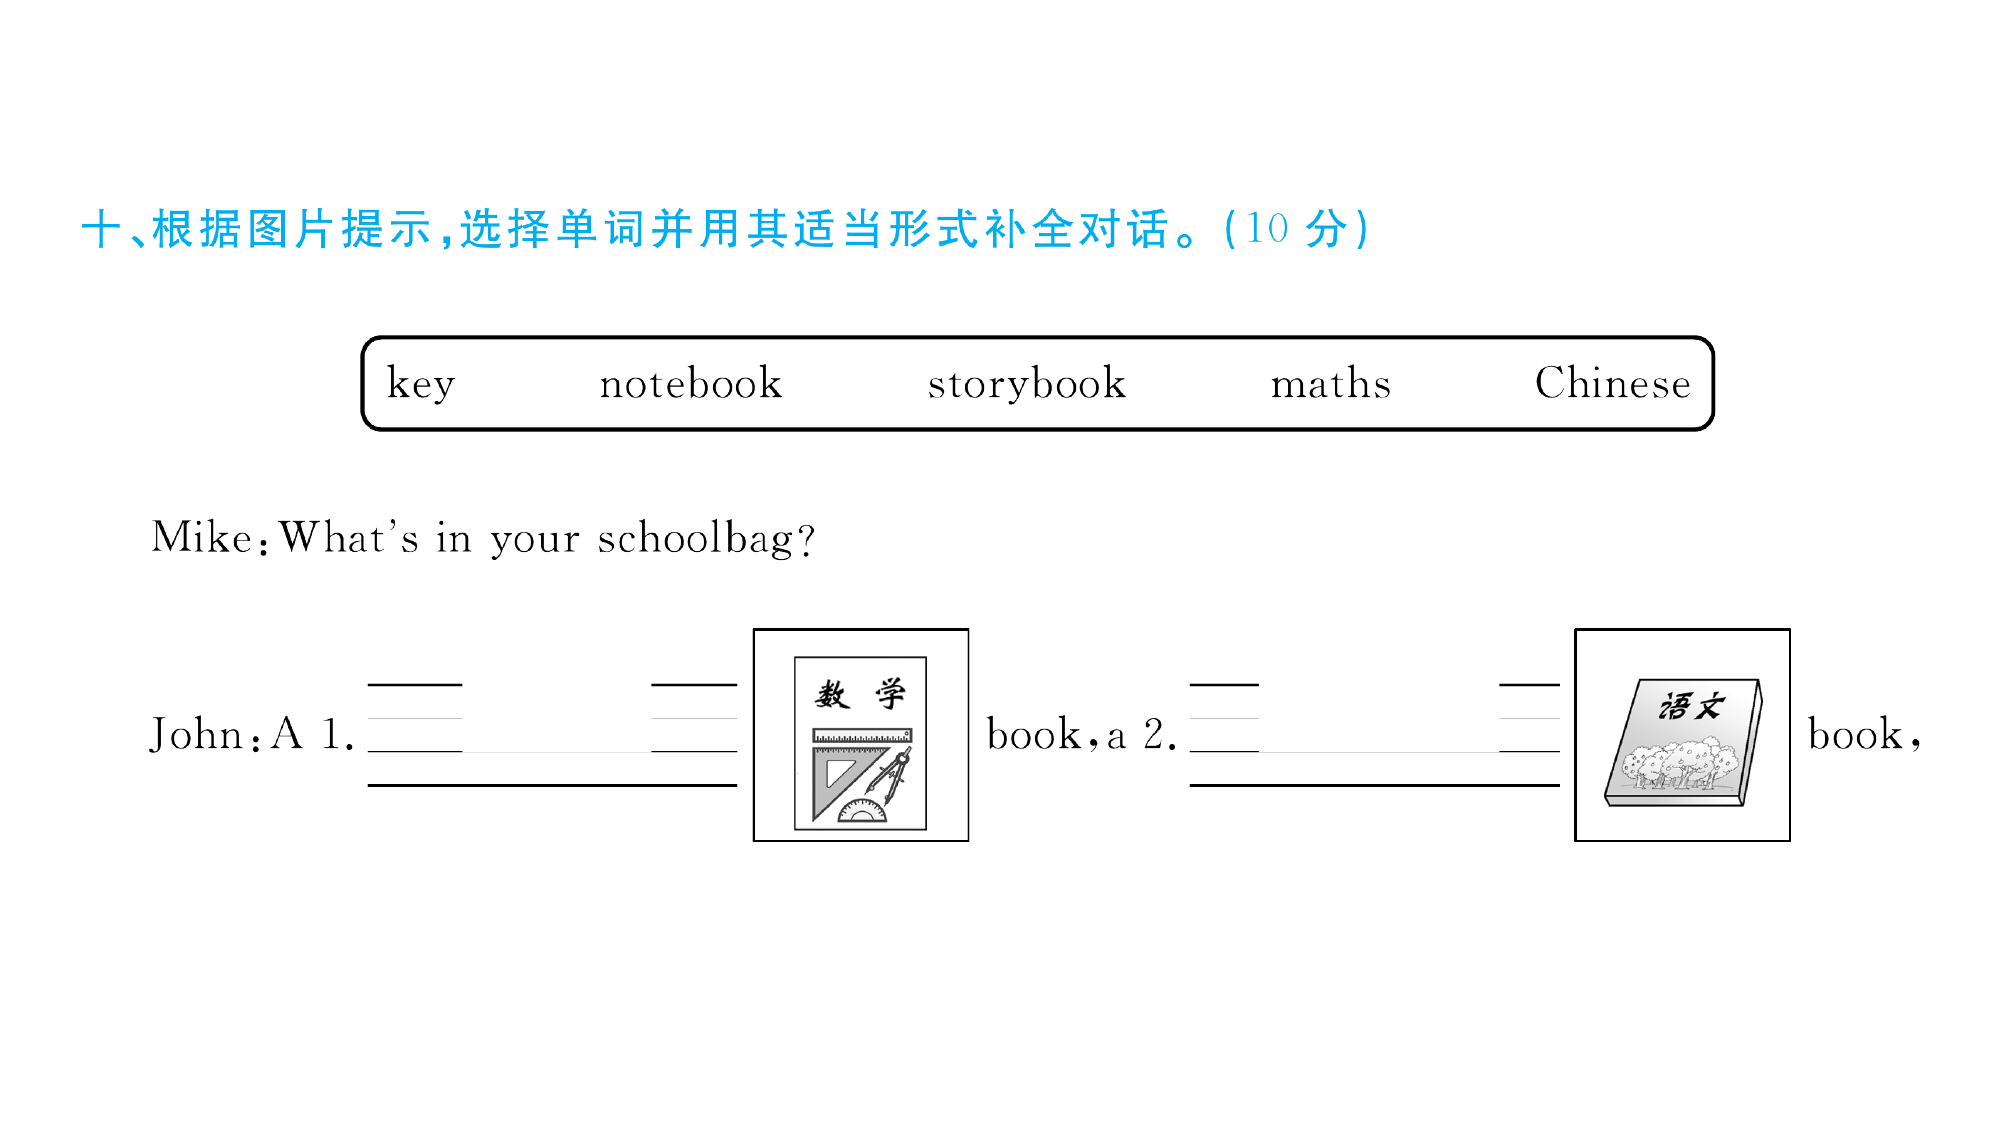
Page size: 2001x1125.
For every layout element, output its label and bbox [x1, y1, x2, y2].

picture [78, 177, 1968, 884]
